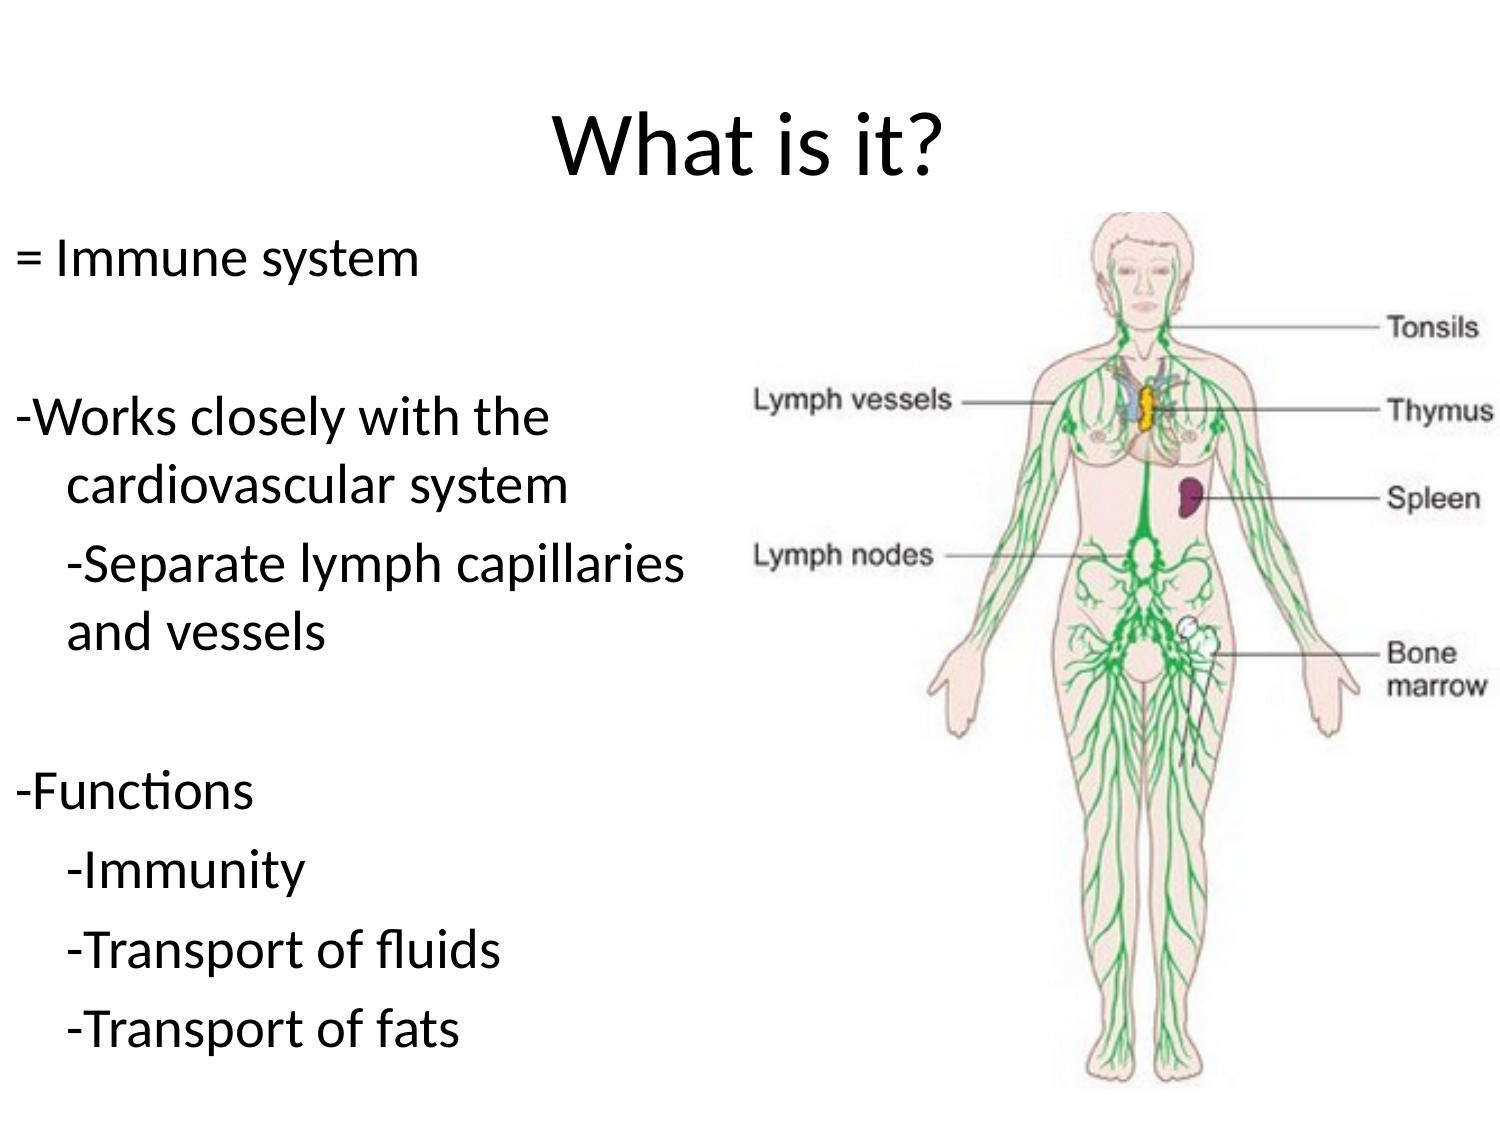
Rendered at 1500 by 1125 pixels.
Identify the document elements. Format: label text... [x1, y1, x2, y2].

picture [749, 212, 1500, 1089]
list = Immune system -Works closely with the cardiovascular system -Separate lymph capillaries and vessels -Functions -Immunity -Transport of fluids -Transport of fats [0, 212, 747, 1075]
title What is it? [75, 45, 1425, 212]
